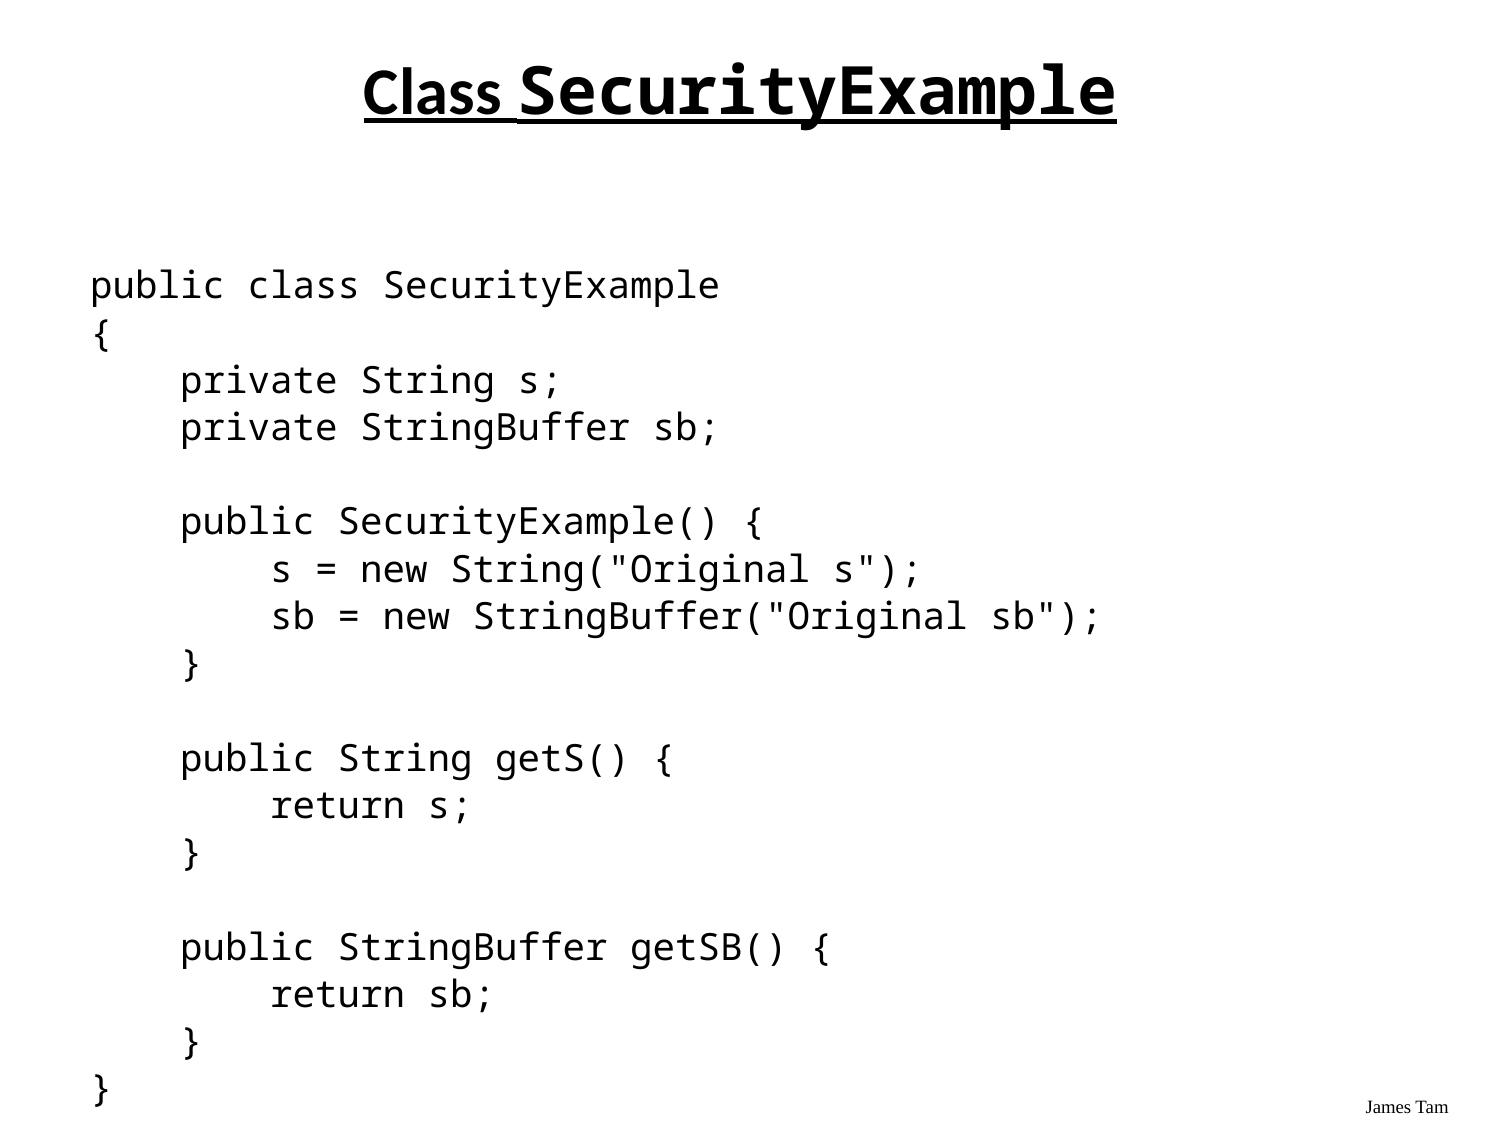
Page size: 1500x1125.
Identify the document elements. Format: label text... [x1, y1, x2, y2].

title Class SecurityExample [70, 49, 1411, 136]
list public class SecurityExample { private String s; private StringBuffer sb; public SecurityExample() { s = new String("Original s"); sb = new StringBuffer("Original sb"); } public String getS() { return s; } public StringBuffer getSB() { return sb; } } [75, 262, 1450, 1063]
